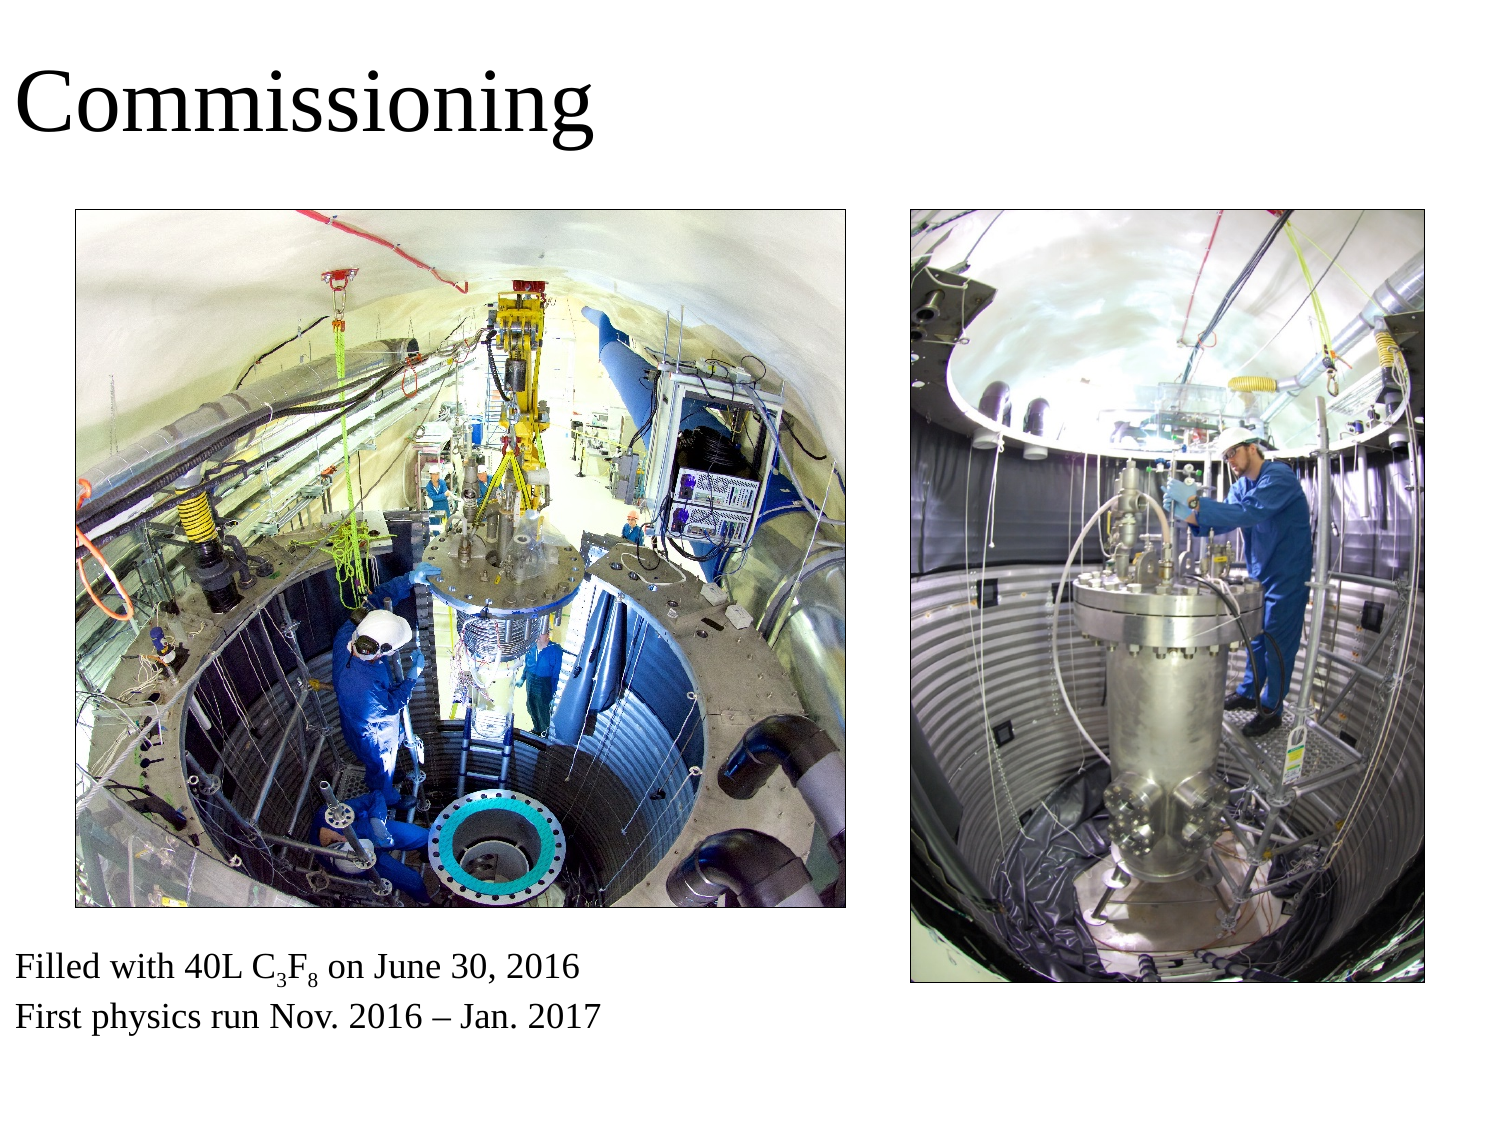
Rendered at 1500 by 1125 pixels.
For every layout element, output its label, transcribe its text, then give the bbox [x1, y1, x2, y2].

list Filled with 40L C3F8 on June 30, 2016 First physics run Nov. 2016 – Jan. 2017 [0, 934, 856, 1044]
picture [74, 209, 846, 908]
title Commissioning [0, 45, 1350, 194]
picture [910, 209, 1425, 983]
